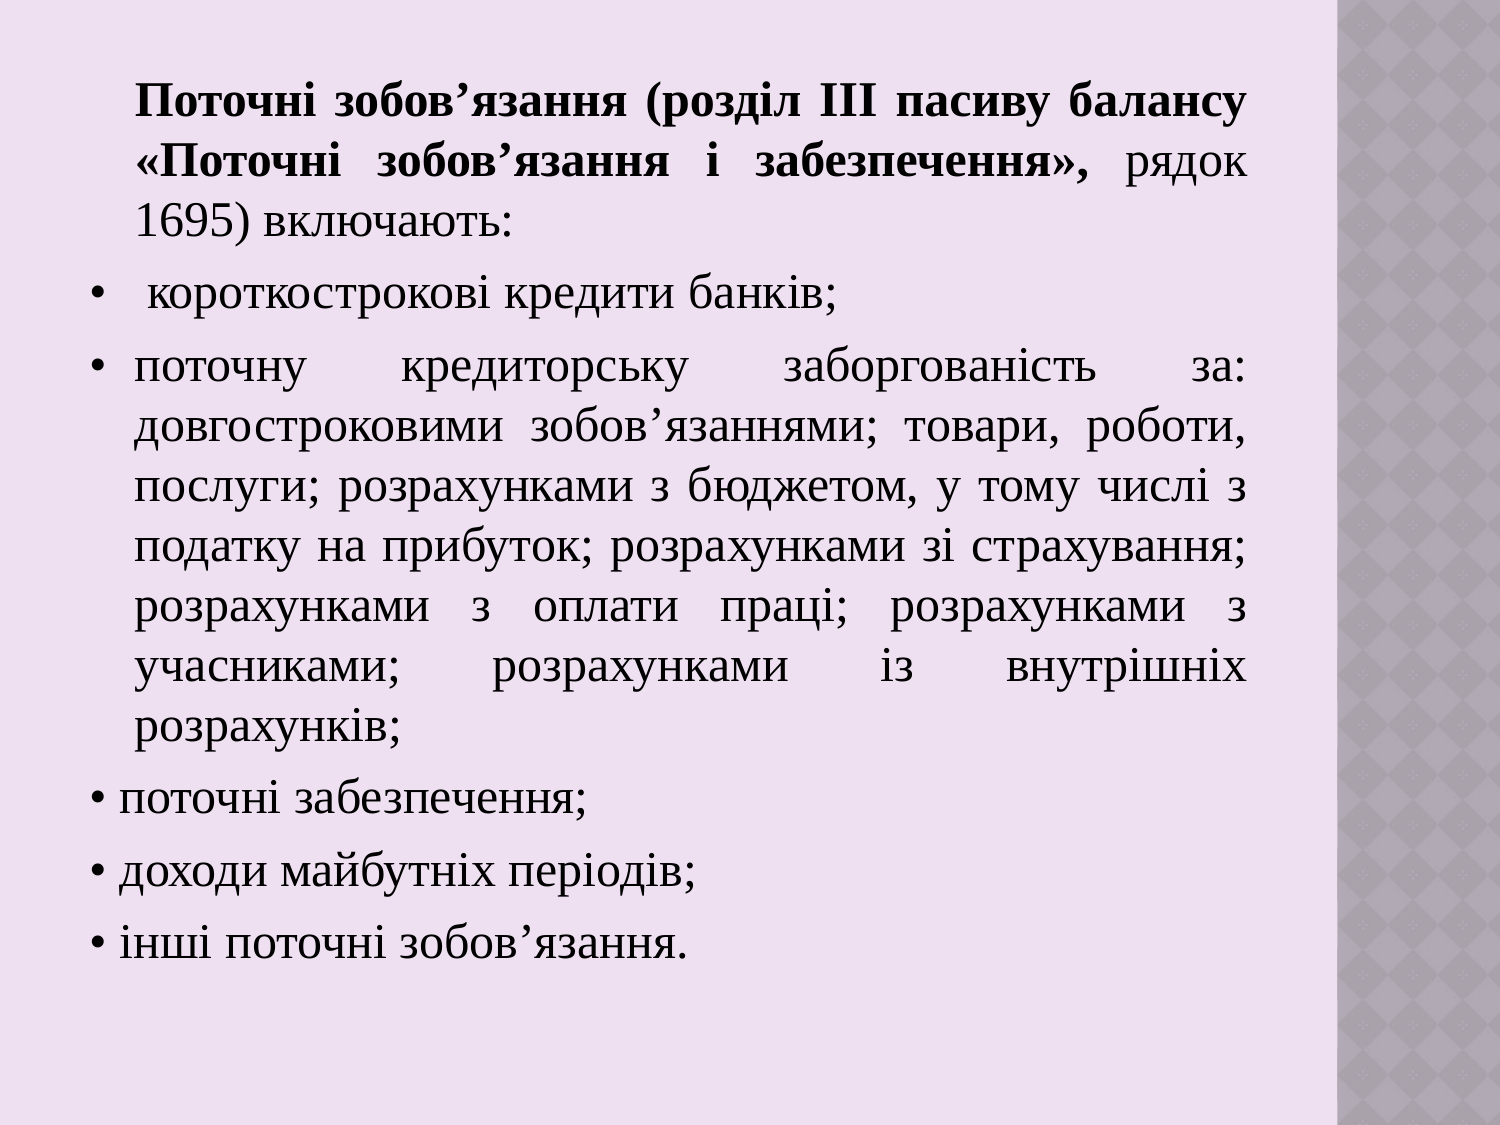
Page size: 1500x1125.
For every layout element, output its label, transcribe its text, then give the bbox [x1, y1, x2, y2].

list Поточні зобов’язання (розділ ІІІ пасиву балансу «Поточні зобов’язання і забезпечення», рядок 1695) включають: • короткострокові кредити банків; • поточну кредиторську заборгованість за: довгостроковими зобов’язаннями; товари, роботи, послуги; розрахунками з бюджетом, у тому числі з податку на прибуток; розрахунками зі страхування; розрахунками з оплати праці; розрахунками з учасниками; розрахунками із внутрішніх розрахунків; • поточні забезпечення; • доходи майбутніх періодів; • інші поточні зобов’язання. [75, 58, 1263, 1059]
